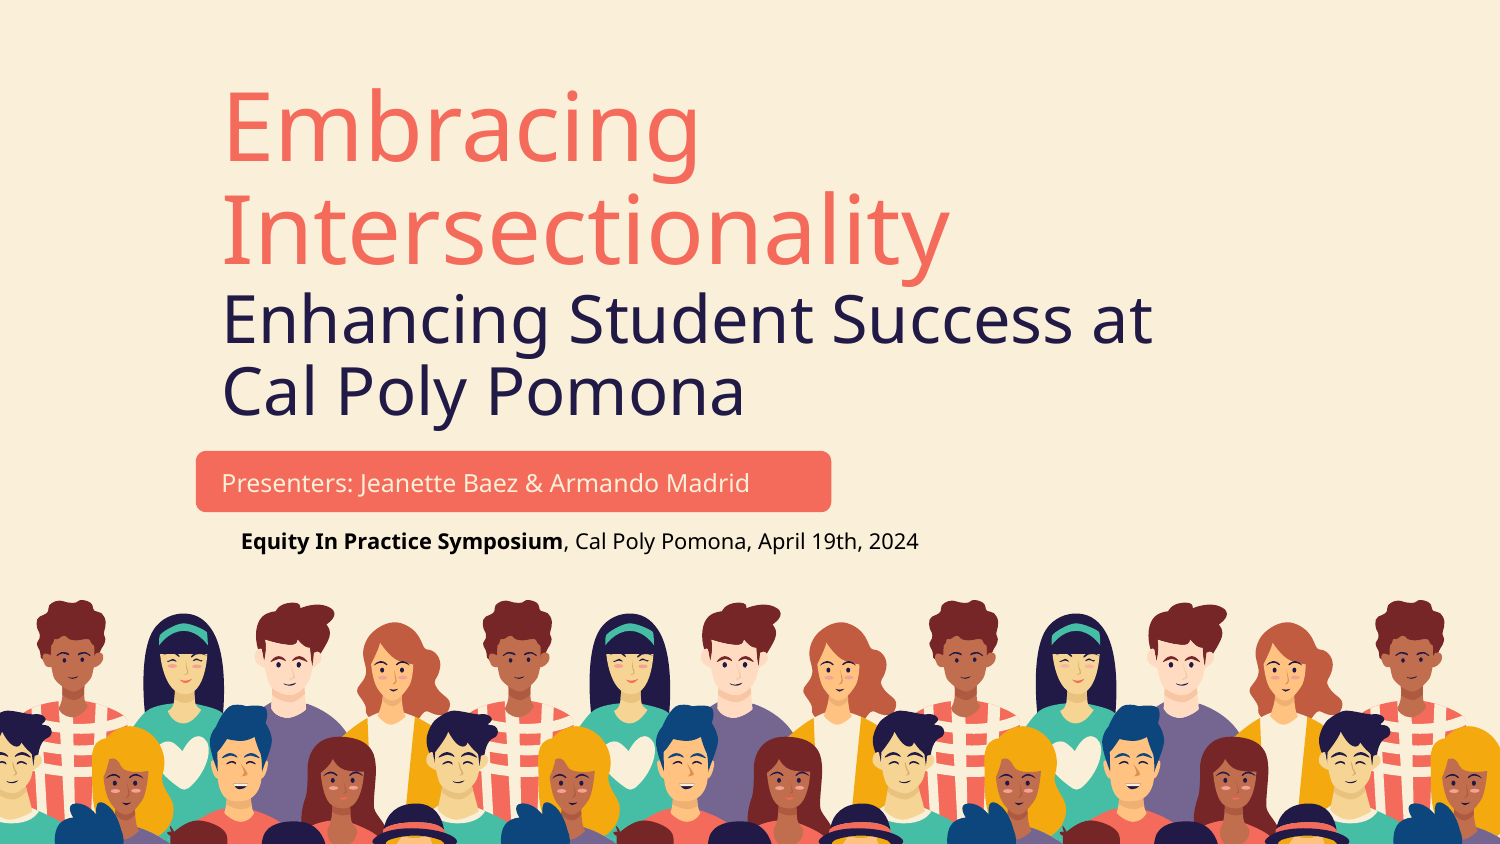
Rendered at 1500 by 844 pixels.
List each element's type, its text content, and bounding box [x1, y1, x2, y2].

subtitle Presenters: Jeanette Baez & Armando Madrid [206, 451, 833, 513]
title Embracing Intersectionality Enhancing Student Success at Cal Poly Pomona [206, 96, 1294, 412]
text_box [195, 450, 822, 513]
text_box Equity In Practice Symposium, Cal Poly Pomona, April 19th, 2024 [225, 520, 1090, 562]
